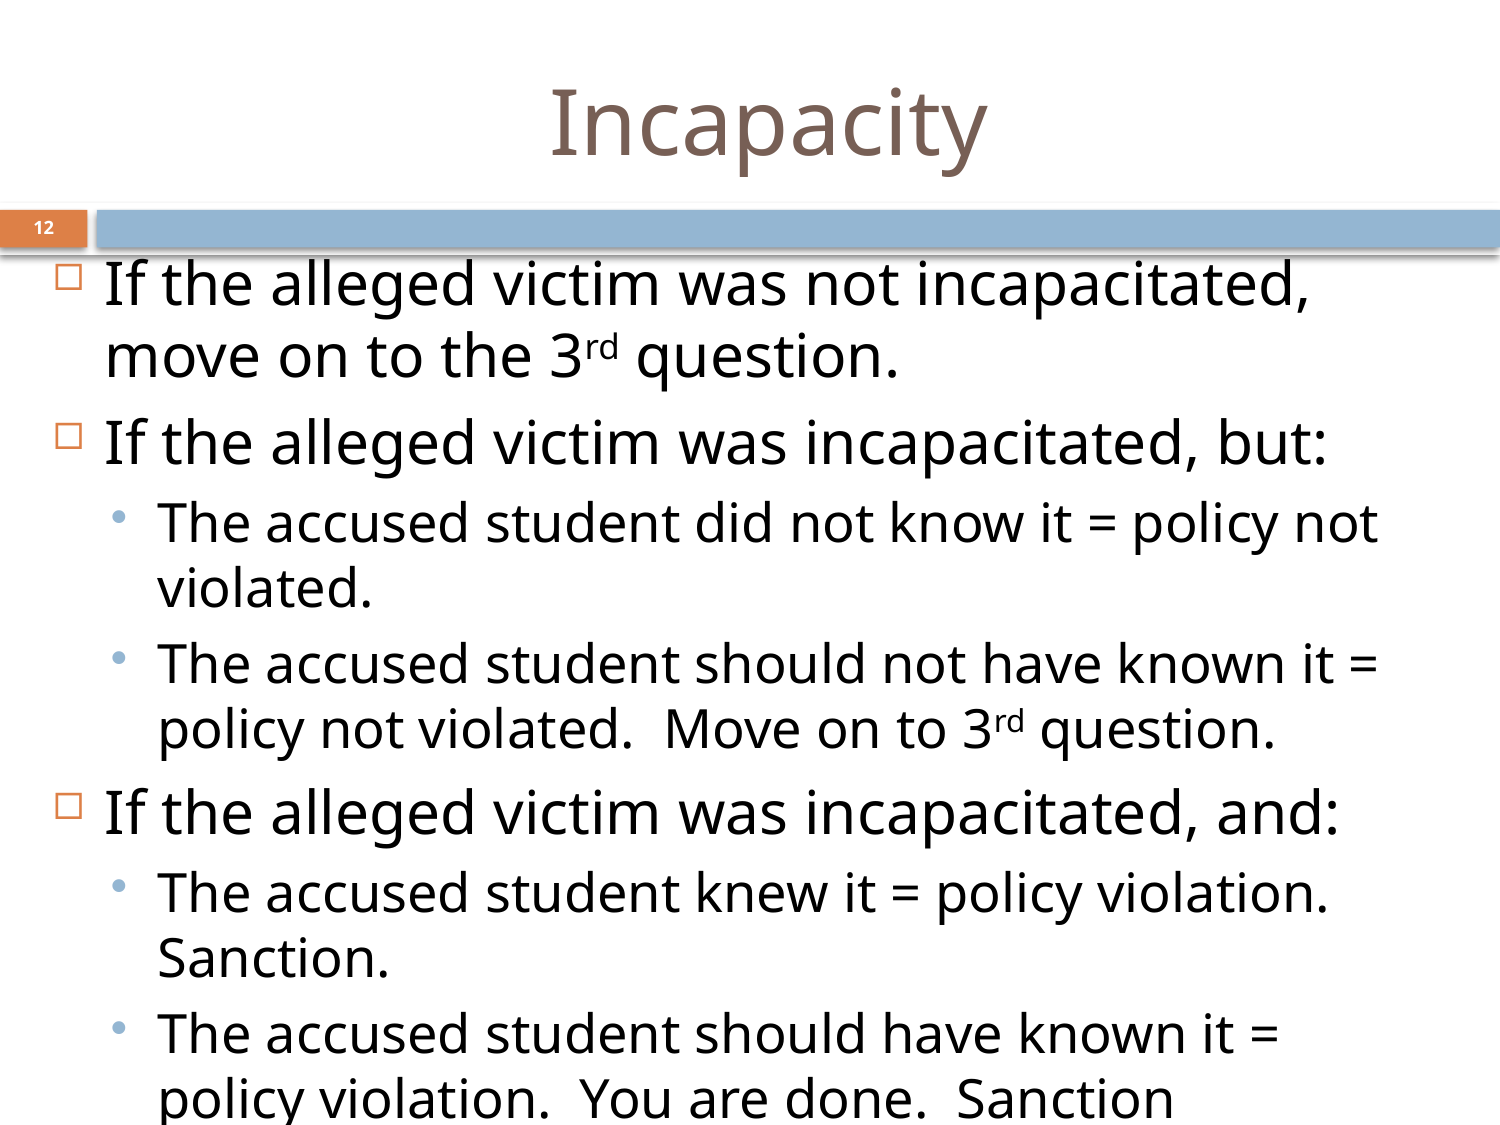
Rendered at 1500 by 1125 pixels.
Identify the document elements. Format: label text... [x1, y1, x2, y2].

title Incapacity [100, 37, 1439, 201]
slide_number 12 [0, 208, 88, 249]
list If the alleged victim was not incapacitated, move on to the 3rd question. If the alleged victim was incapacitated, but: The accused student did not know it = policy not violated. The accused student should not have known it = policy not violated. Move on to 3rd question. If the alleged victim was incapacitated, and: The accused student knew it = policy violation. Sanction. The accused student should have known it = policy violation. You are done. Sanction accordingly. [37, 237, 1439, 1076]
